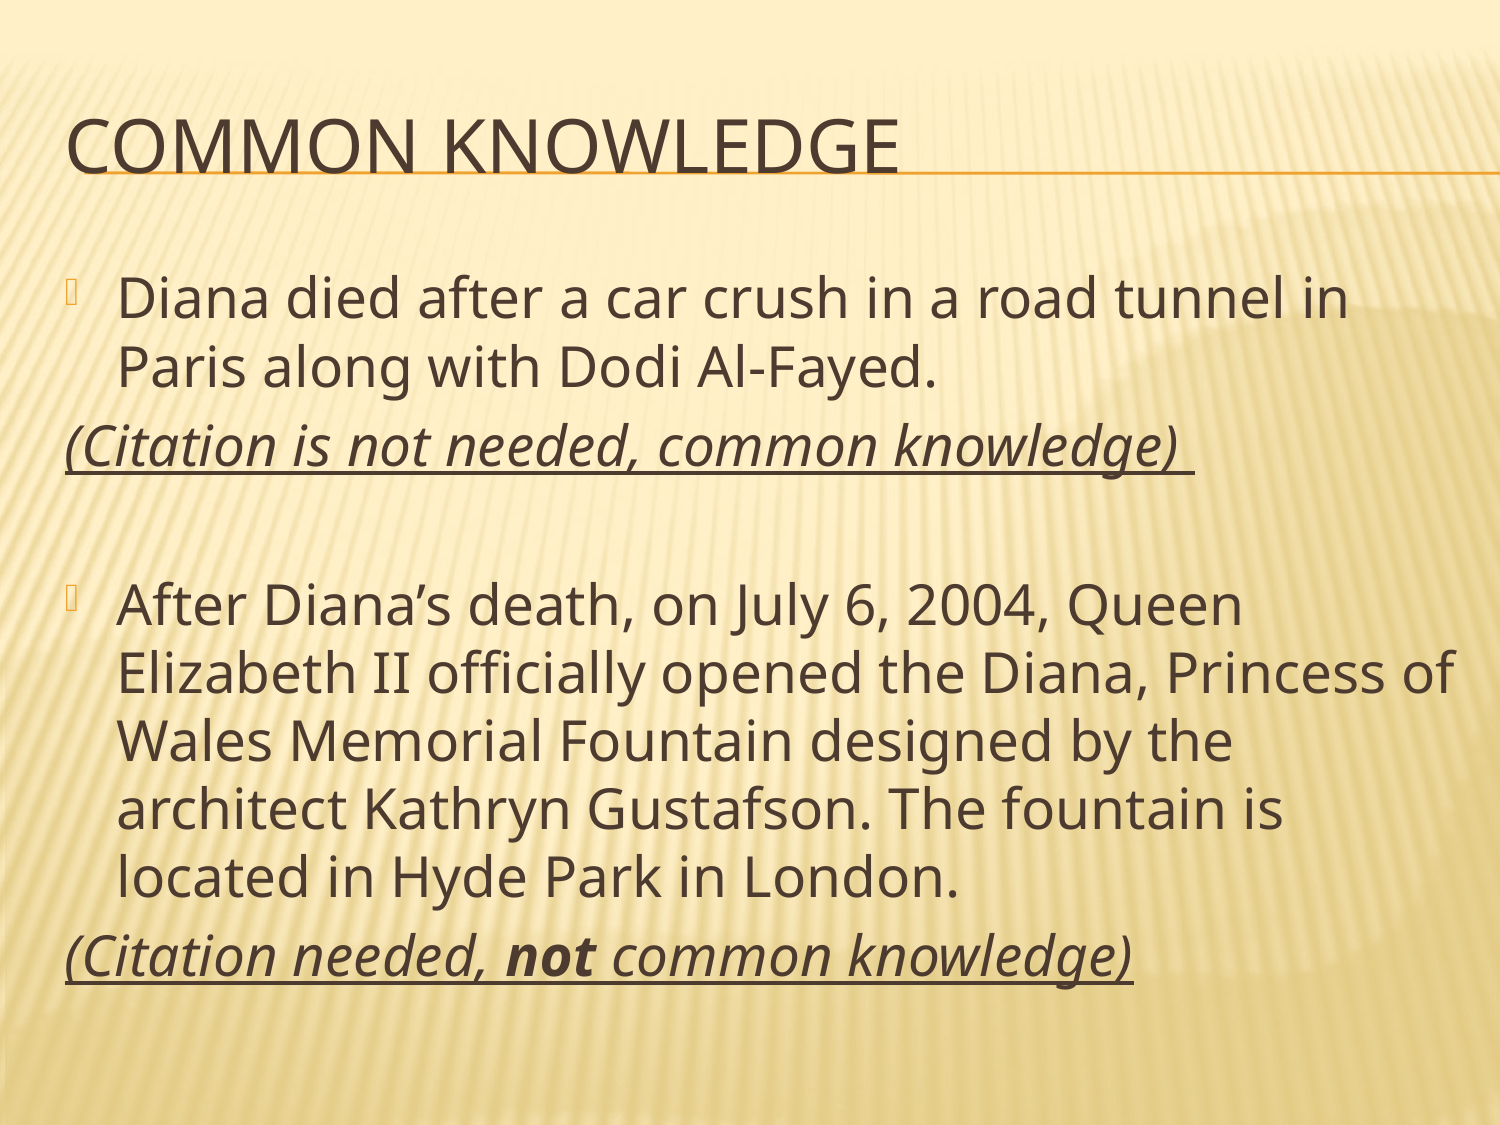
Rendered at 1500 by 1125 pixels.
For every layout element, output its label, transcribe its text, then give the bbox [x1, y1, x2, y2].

title Common Knowledge [50, 75, 1475, 213]
list Diana died after a car crush in a road tunnel in Paris along with Dodi Al-Fayed. (Citation is not needed, common knowledge) After Diana’s death, on July 6, 2004, Queen Elizabeth II officially opened the Diana, Princess of Wales Memorial Fountain designed by the architect Kathryn Gustafson. The fountain is located in Hyde Park in London. (Citation needed, not common knowledge) [50, 254, 1475, 998]
